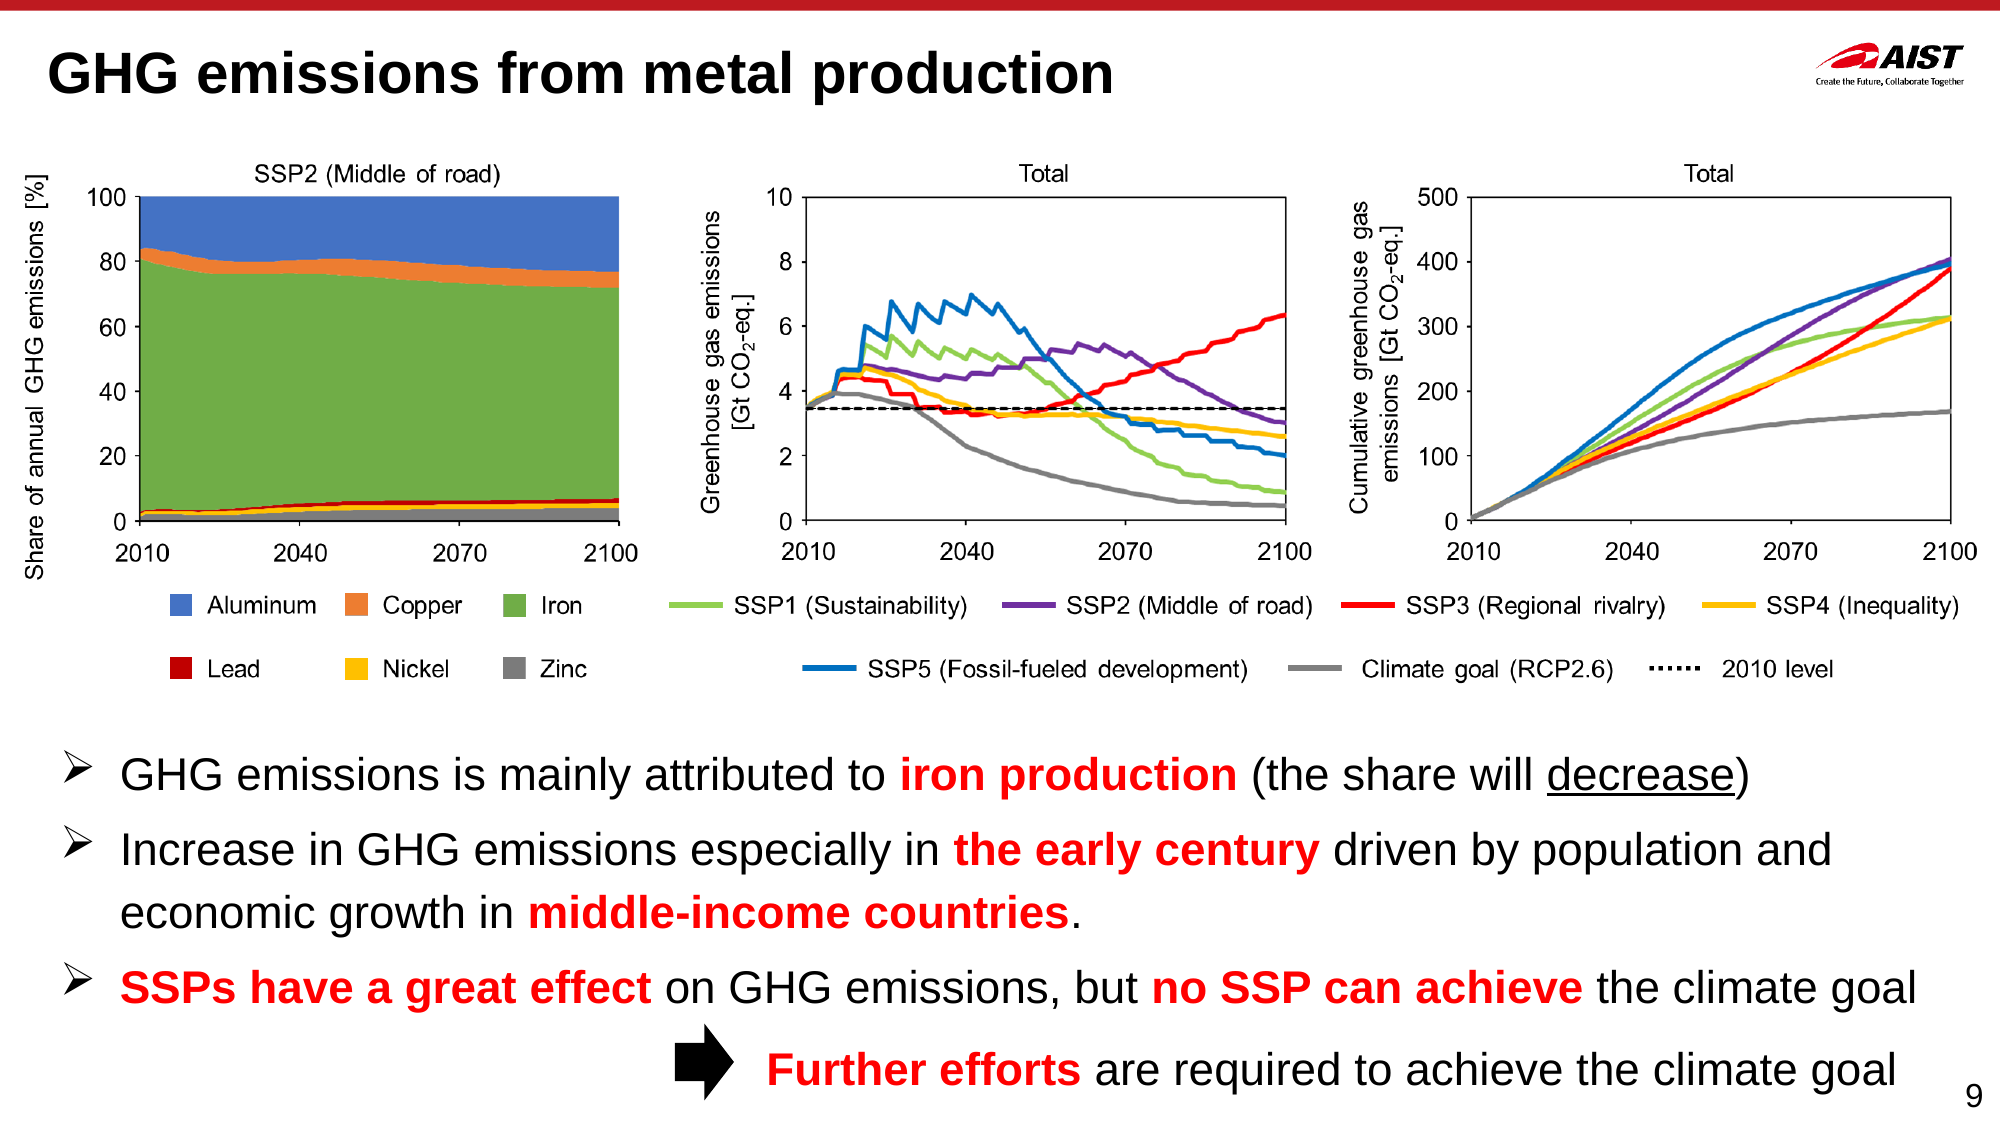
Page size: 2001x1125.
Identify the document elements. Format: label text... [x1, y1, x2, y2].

picture [1814, 41, 1965, 87]
text_box [673, 1020, 736, 1104]
picture [10, 149, 1993, 699]
text_box GHG emissions from metal production [32, 28, 1755, 113]
text_box Further efforts are required to achieve the climate goal [751, 1025, 1940, 1103]
text_box GHG emissions is mainly attributed to iron production (the share will decrease) Increase in GHG emissions especially in the early century driven by population and economic growth in middle-income countries. SSPs have a great effect on GHG emissions, but no SSP can achieve the climate goal [46, 730, 2000, 1020]
slide_number 9 [1660, 1064, 1999, 1125]
